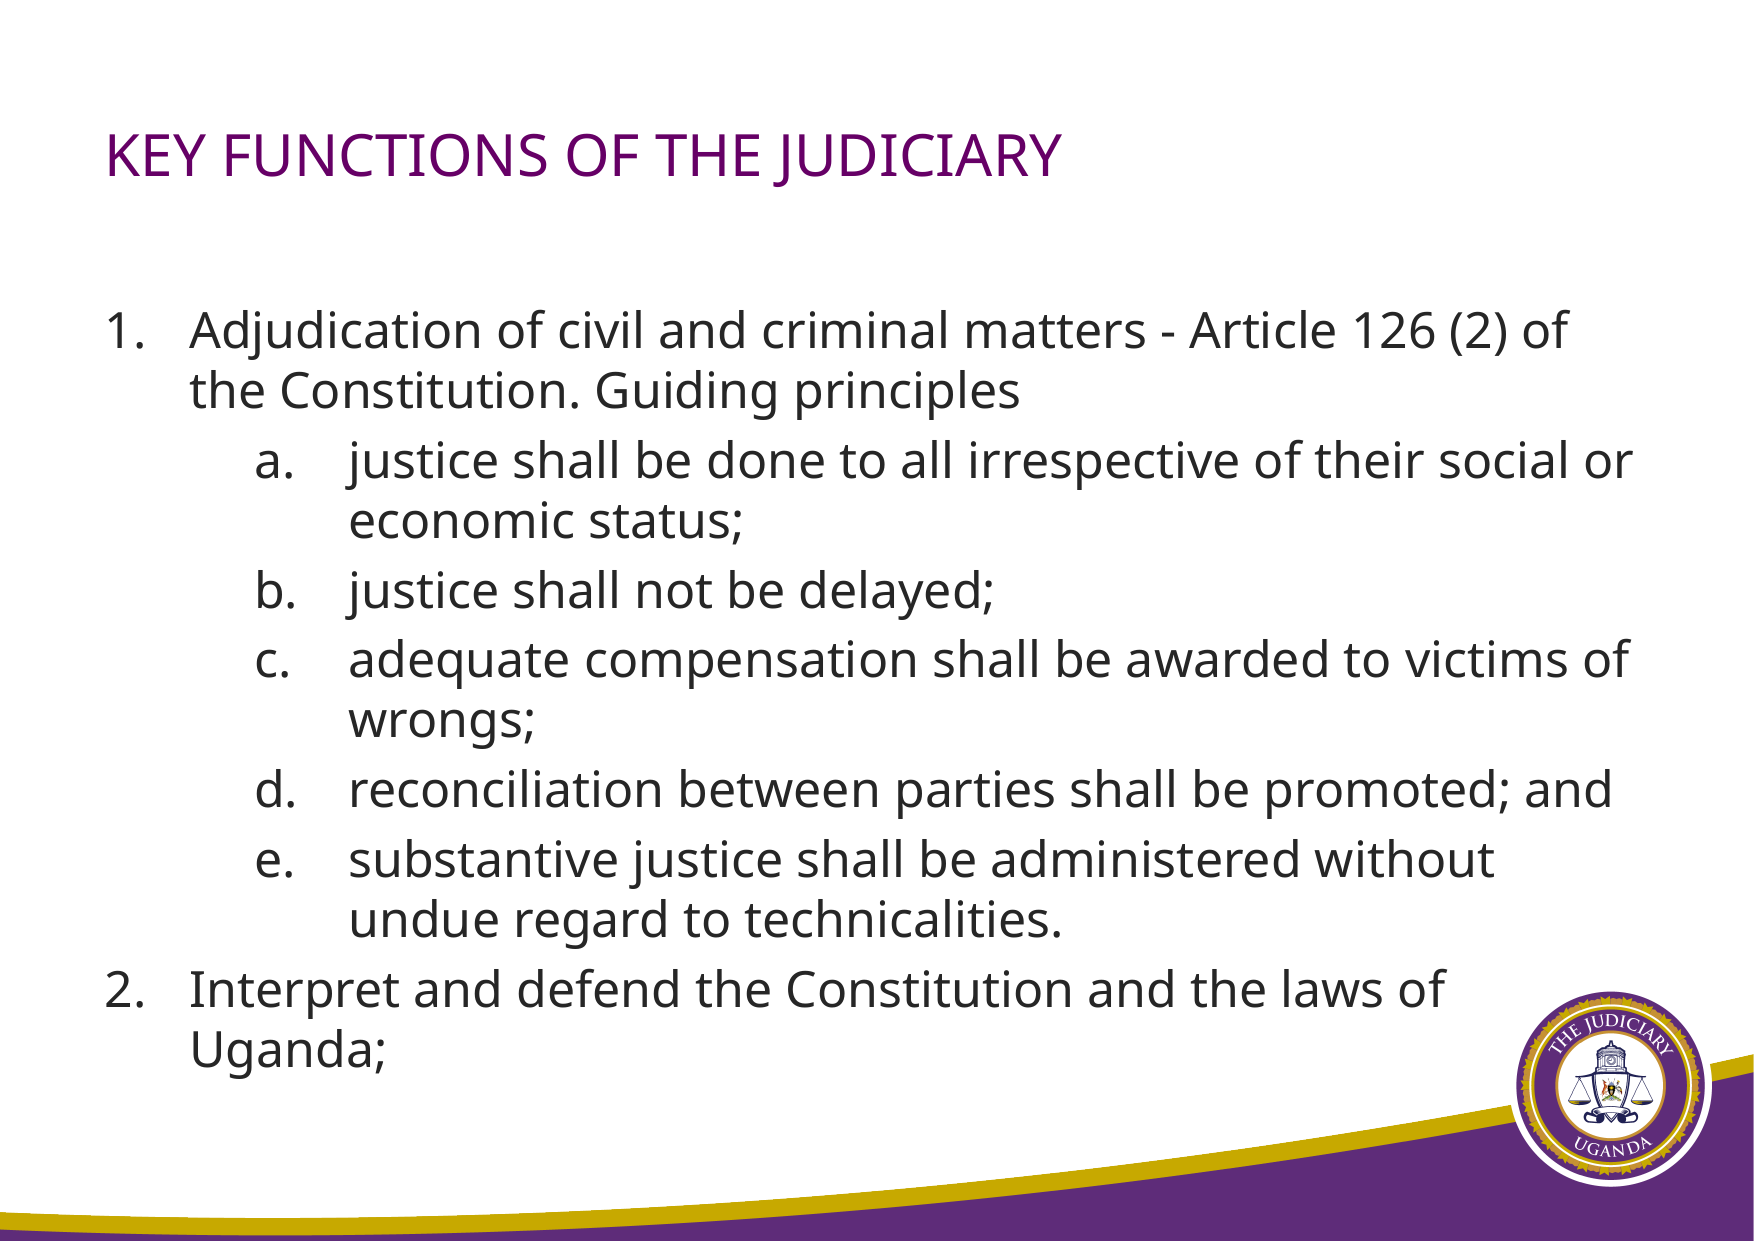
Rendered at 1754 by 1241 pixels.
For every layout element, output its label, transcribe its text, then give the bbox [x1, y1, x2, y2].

list Adjudication of civil and criminal matters - Article 126 (2) of the Constitution. Guiding principles justice shall be done to all irrespective of their social or economic status; justice shall not be delayed; adequate compensation shall be awarded to victims of wrongs; reconciliation between parties shall be promoted; and substantive justice shall be administered without undue regard to technicalities. Interpret and defend the Constitution and the laws of Uganda; [87, 289, 1666, 1109]
slide_number 34 [1256, 1149, 1666, 1216]
picture [0, 4, 1754, 1241]
title KEY FUNCTIONS OF THE JUDICIARY [87, 49, 1666, 257]
